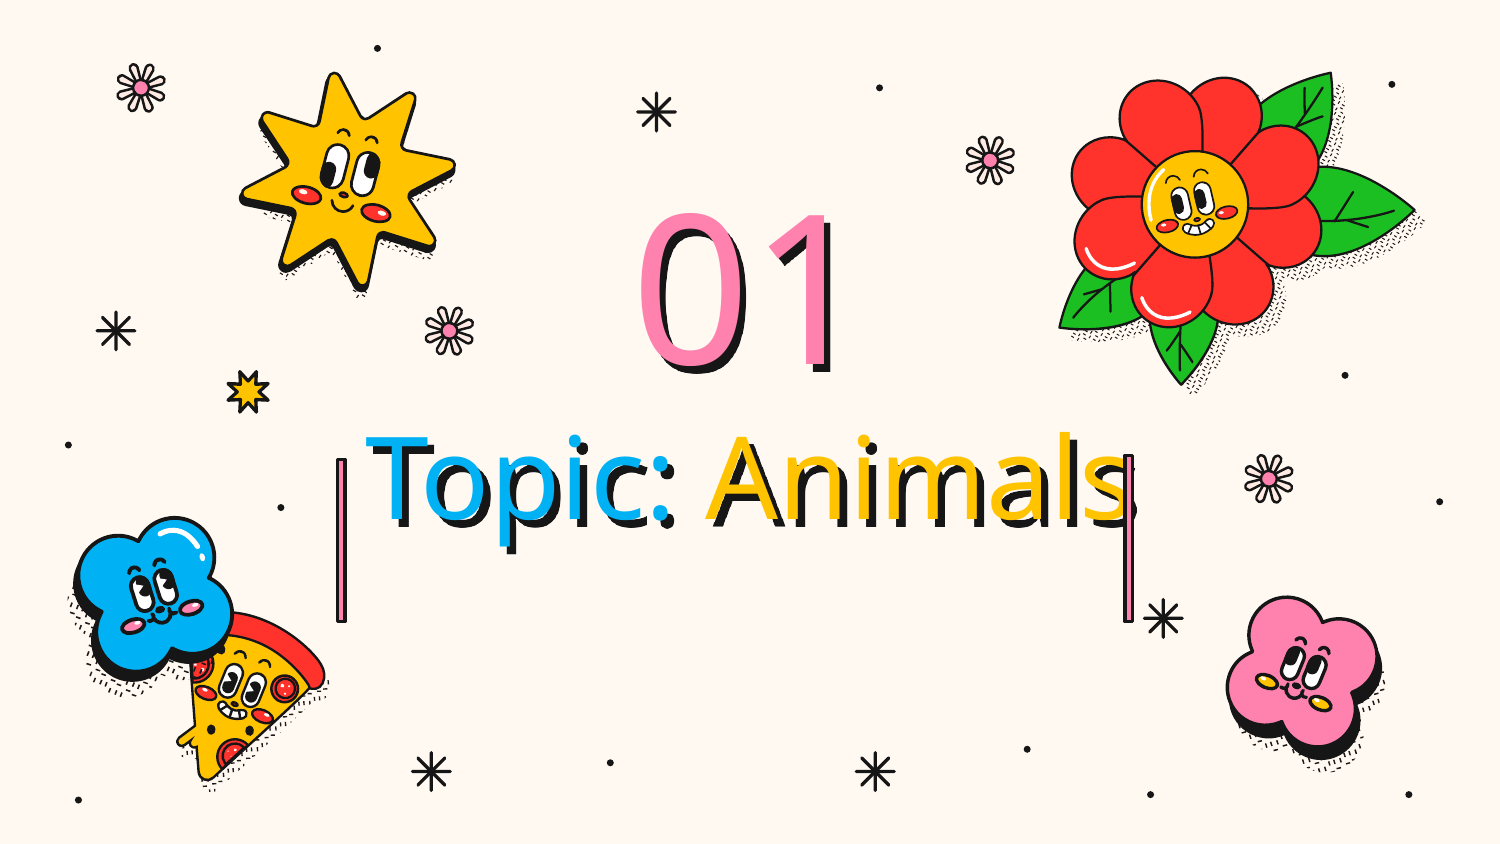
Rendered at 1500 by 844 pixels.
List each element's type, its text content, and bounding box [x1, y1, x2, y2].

text_box [1125, 455, 1133, 622]
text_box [57, 518, 248, 691]
title Topic: Animals [270, 411, 1231, 581]
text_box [1216, 600, 1393, 765]
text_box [238, 71, 457, 299]
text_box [152, 597, 309, 768]
text_box [337, 459, 345, 622]
title 01 [433, 150, 1067, 411]
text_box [1058, 71, 1425, 395]
